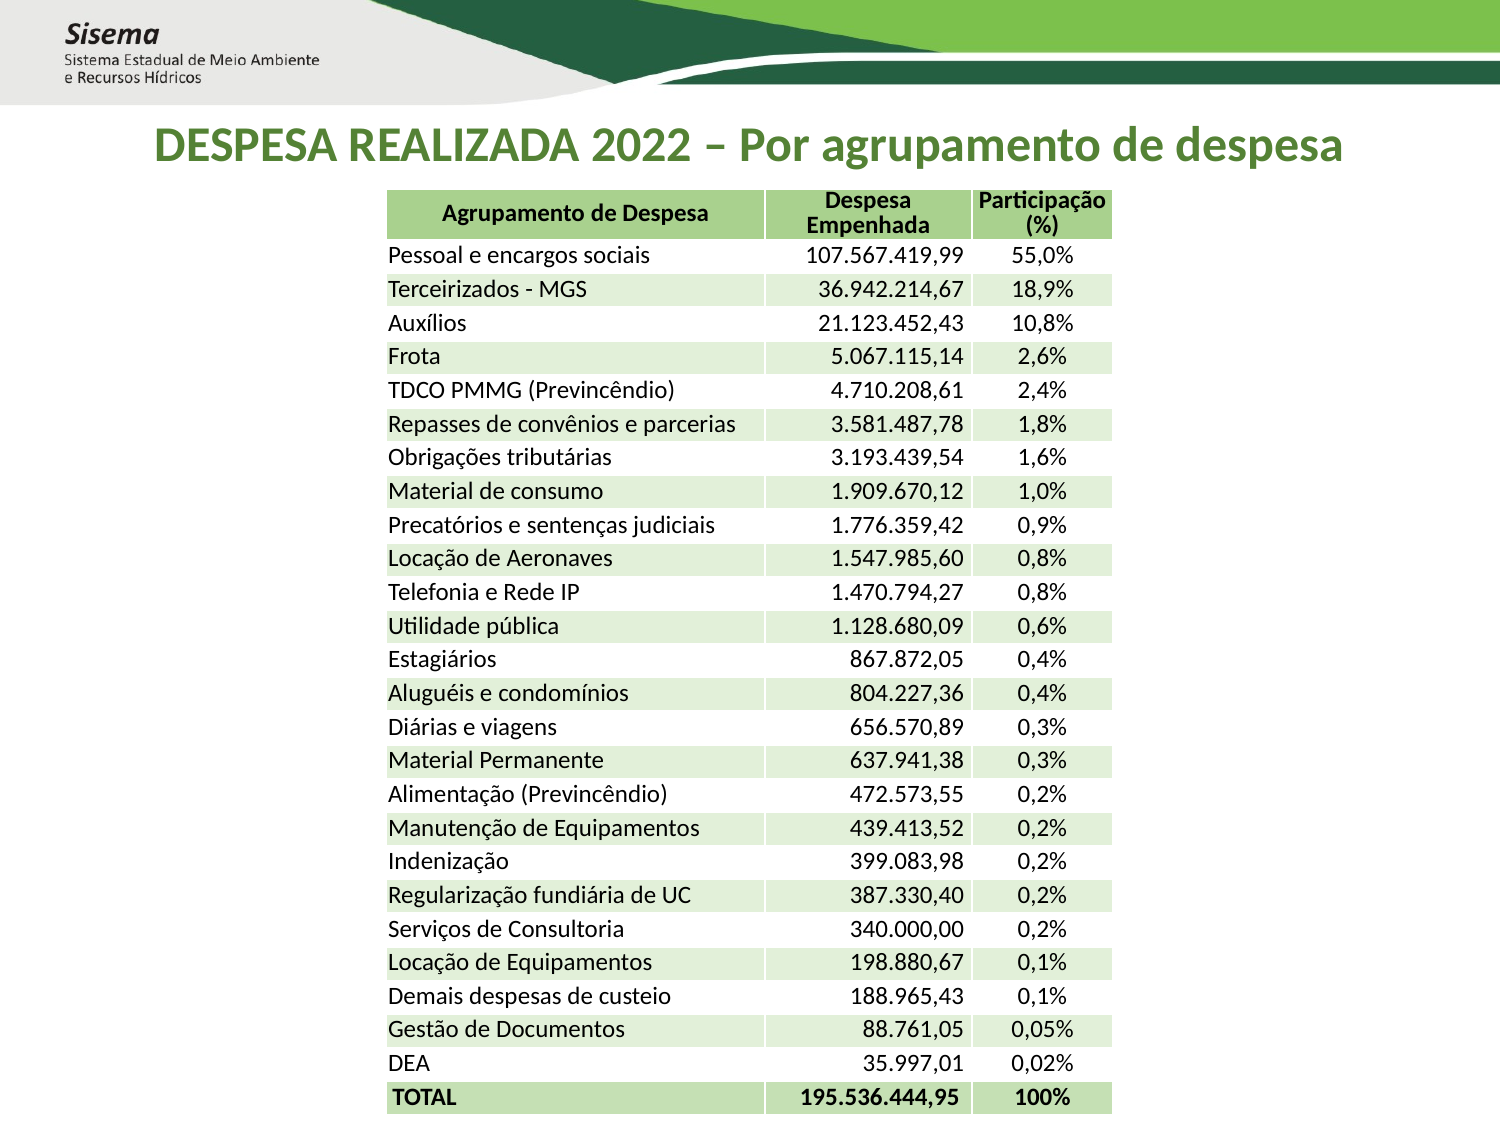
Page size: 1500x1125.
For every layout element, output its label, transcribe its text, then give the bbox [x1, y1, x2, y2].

table_cell 1,0% [973, 476, 1112, 508]
table_cell Diárias e viagens [387, 712, 764, 744]
table_cell 439.413,52 [766, 813, 971, 845]
table_cell 3.581.487,78 [766, 409, 971, 441]
table_cell Precatórios e sentenças judiciais [387, 510, 764, 542]
table_cell 0,9% [973, 510, 1112, 542]
table_cell 1.128.680,09 [766, 611, 971, 643]
table_cell 804.227,36 [766, 678, 971, 710]
table_cell 0,8% [973, 577, 1112, 609]
table_cell 0,2% [973, 914, 1112, 946]
text_box DESPESA REALIZADA 2022 – Por agrupamento de despesa [74, 85, 1425, 205]
table_cell 10,8% [973, 308, 1112, 340]
table_cell 0,4% [973, 678, 1112, 710]
table_cell 107.567.419,99 [766, 241, 971, 273]
table_cell 472.573,55 [766, 779, 971, 811]
table_cell 36.942.214,67 [766, 274, 971, 306]
table_cell 0,05% [973, 1015, 1112, 1047]
table_cell 1.776.359,42 [766, 510, 971, 542]
table_cell 35.997,01 [766, 1049, 971, 1081]
table_cell 399.083,98 [766, 847, 971, 879]
table_cell 195.536.444,95 [766, 1082, 971, 1114]
table_cell Demais despesas de custeio [387, 981, 764, 1013]
table_cell 198.880,67 [766, 948, 971, 980]
table_cell Terceirizados - MGS [387, 274, 764, 306]
table_cell TDCO PMMG (Previncêndio) [387, 375, 764, 407]
table_cell Obrigações tributárias [387, 443, 764, 475]
table_cell 21.123.452,43 [766, 308, 971, 340]
table_cell Regularização fundiária de UC [387, 880, 764, 912]
table_cell Serviços de Consultoria [387, 914, 764, 946]
table_cell Auxílios [387, 308, 764, 340]
table_cell 18,9% [973, 274, 1112, 306]
table_cell 2,4% [973, 375, 1112, 407]
table_cell Material de consumo [387, 476, 764, 508]
table_cell Utilidade pública [387, 611, 764, 643]
table_cell 0,3% [973, 712, 1112, 744]
table_cell TOTAL [387, 1082, 764, 1114]
table_cell 3.193.439,54 [766, 443, 971, 475]
table_cell 637.941,38 [766, 746, 971, 778]
table_cell Manutenção de Equipamentos [387, 813, 764, 845]
table_cell 0,2% [973, 880, 1112, 912]
table_cell 0,6% [973, 611, 1112, 643]
table_cell Gestão de Documentos [387, 1015, 764, 1047]
table_cell Repasses de convênios e parcerias [387, 409, 764, 441]
table_cell 0,2% [973, 847, 1112, 879]
table_cell 1.547.985,60 [766, 544, 971, 576]
table_cell 0,02% [973, 1049, 1112, 1081]
table_cell 0,3% [973, 746, 1112, 778]
table_cell 4.710.208,61 [766, 375, 971, 407]
table_cell 2,6% [973, 342, 1112, 374]
table_cell Estagiários [387, 645, 764, 677]
table_header Participação (%) [973, 190, 1112, 239]
table_cell Material Permanente [387, 746, 764, 778]
table_cell 1.909.670,12 [766, 476, 971, 508]
table_cell 0,1% [973, 981, 1112, 1013]
table_cell Telefonia e Rede IP [387, 577, 764, 609]
table_cell Alimentação (Previncêndio) [387, 779, 764, 811]
table_cell 1,6% [973, 443, 1112, 475]
table_cell 88.761,05 [766, 1015, 971, 1047]
table_cell Locação de Aeronaves [387, 544, 764, 576]
table_cell Indenização [387, 847, 764, 879]
table_cell 100% [973, 1082, 1112, 1114]
table_cell 340.000,00 [766, 914, 971, 946]
table_cell 387.330,40 [766, 880, 971, 912]
table_cell Frota [387, 342, 764, 374]
table_header Agrupamento de Despesa [387, 190, 764, 239]
table_cell 0,4% [973, 645, 1112, 677]
table_cell 867.872,05 [766, 645, 971, 677]
table_cell 0,2% [973, 779, 1112, 811]
table_cell Locação de Equipamentos [387, 948, 764, 980]
table_cell Aluguéis e condomínios [387, 678, 764, 710]
table_cell 0,1% [973, 948, 1112, 980]
table_cell 0,2% [973, 813, 1112, 845]
table_cell 1,8% [973, 409, 1112, 441]
table_cell 188.965,43 [766, 981, 971, 1013]
table_cell 1.470.794,27 [766, 577, 971, 609]
table_cell Pessoal e encargos sociais [387, 241, 764, 273]
table_cell 5.067.115,14 [766, 342, 971, 374]
picture [0, 0, 1500, 1125]
table_header Despesa Empenhada [766, 190, 971, 239]
table_cell 656.570,89 [766, 712, 971, 744]
table_cell 0,8% [973, 544, 1112, 576]
table_cell DEA [387, 1049, 764, 1081]
table_cell 55,0% [973, 241, 1112, 273]
